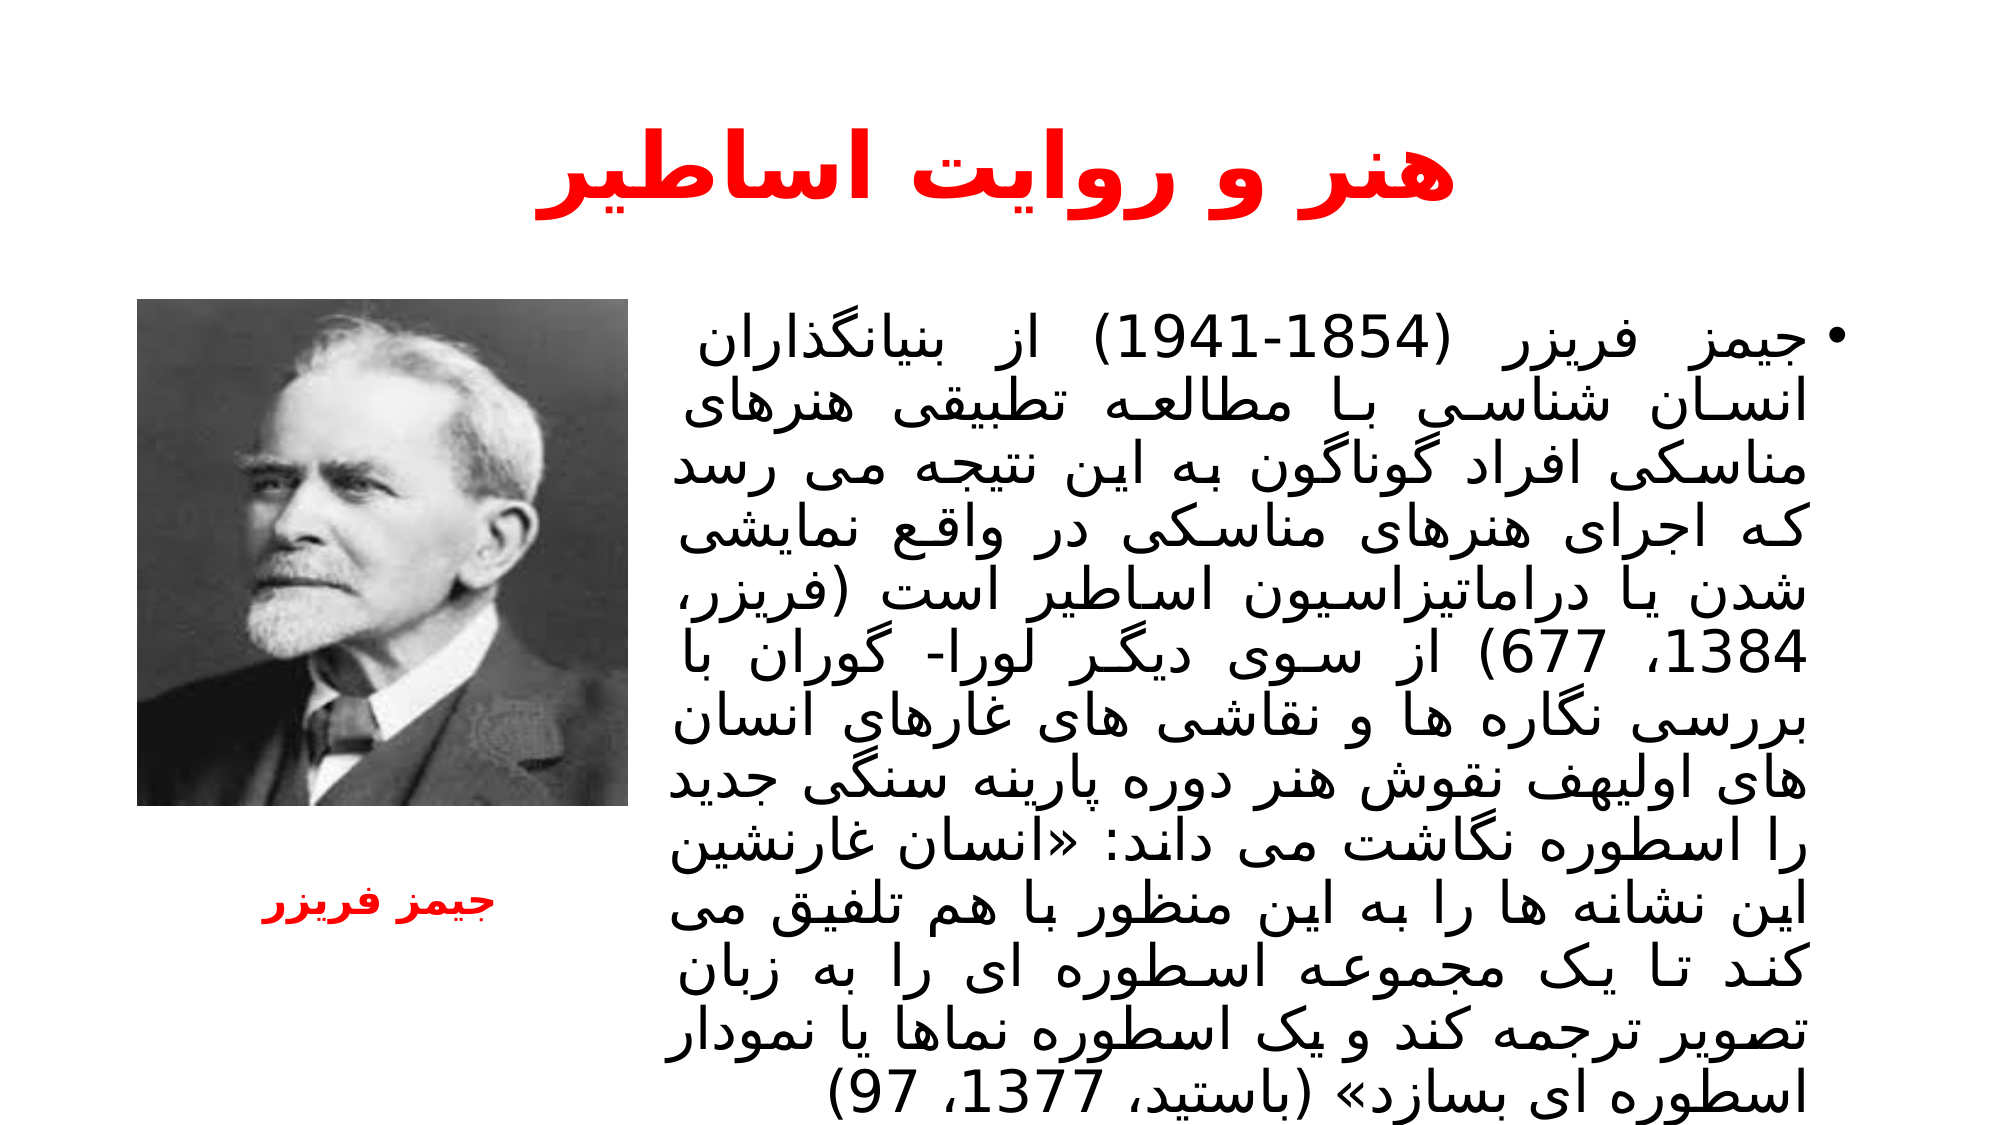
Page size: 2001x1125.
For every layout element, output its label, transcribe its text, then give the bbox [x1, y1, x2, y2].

picture [137, 299, 628, 806]
list جیمز فریزر (1854-1941) از بنیانگذاران انسان شناسی با مطالعه تطبیقی هنرهای مناسکی افراد گوناگون به این نتیجه می رسد که اجرای هنرهای مناسکی در واقع نمایشی شدن یا دراماتیزاسیون اساطیر است (فریزر، 1384، 677) از سوی دیگر لورا- گوران با بررسی نگاره ها و نقاشی های غارهای انسان های اولیهف نقوش هنر دوره پارینه سنگی جدید را اسطوره نگاشت می داند: «انسان غارنشین این نشانه ها را به این منظور با هم تلفیق می کند تا یک مجموعه اسطوره ای را به زبان تصویر ترجمه کند و یک اسطوره نماها یا نمودار اسطوره ای بسازد» (باستید، 1377، 97) [650, 299, 1863, 1014]
text_box جیمز فریزر [230, 865, 531, 931]
title هنر و روایت اساطیر [137, 59, 1863, 278]
